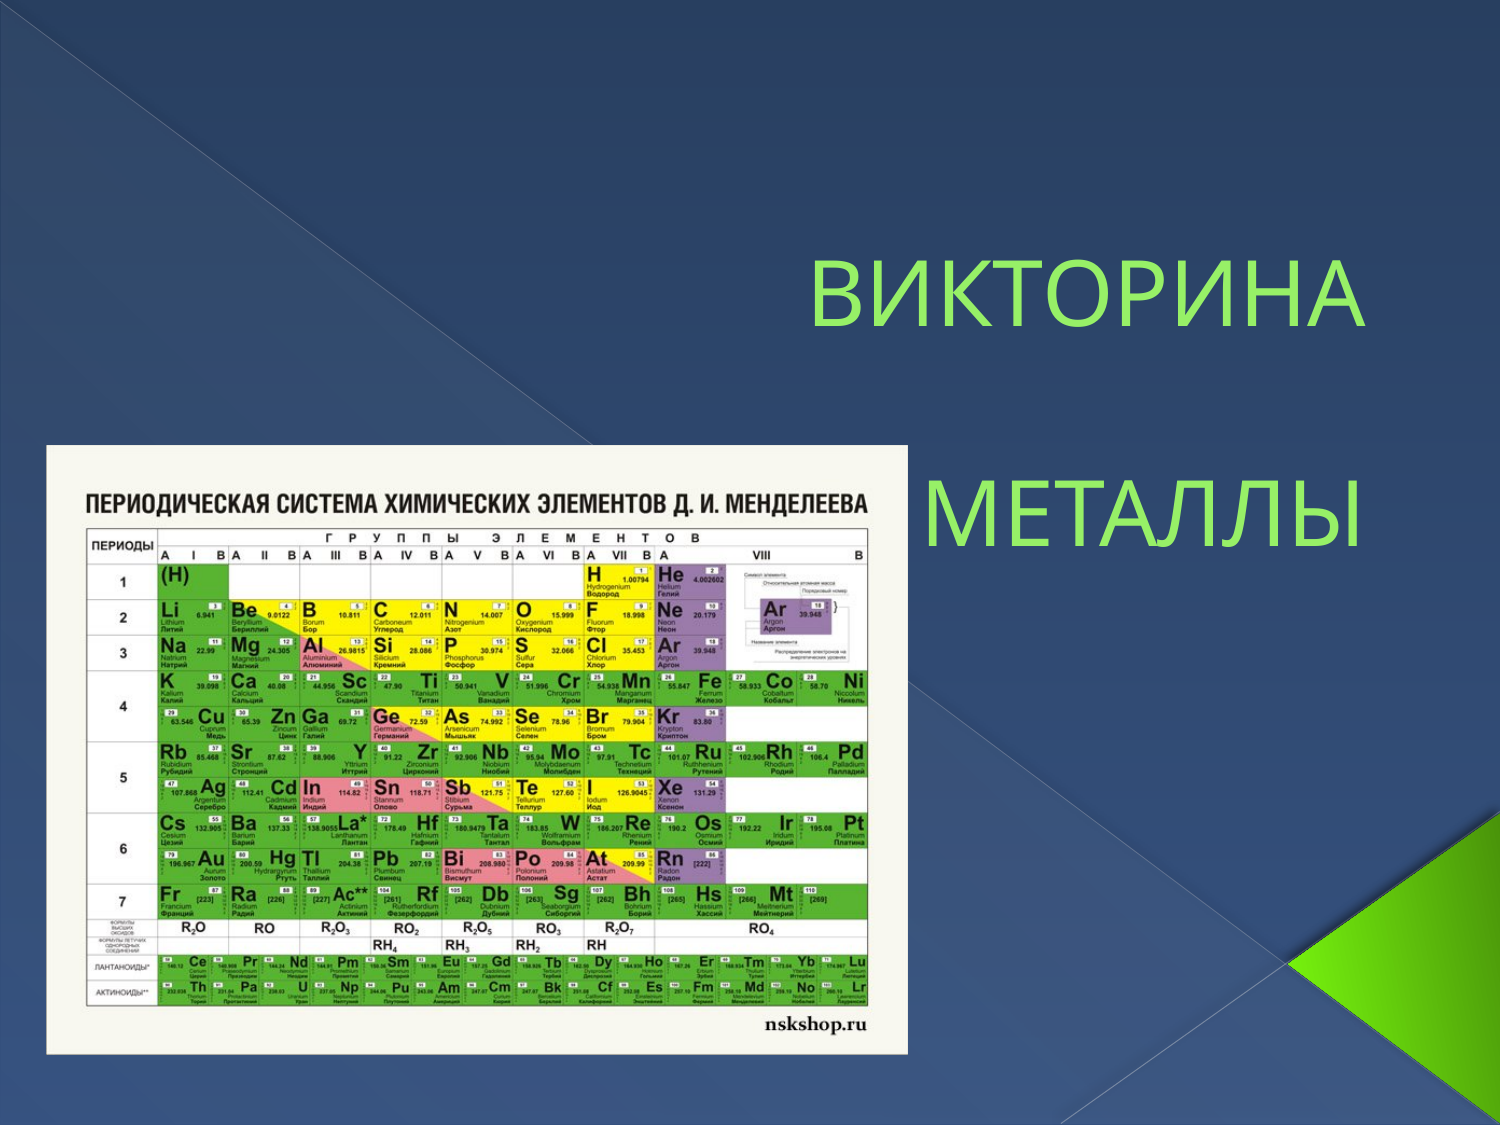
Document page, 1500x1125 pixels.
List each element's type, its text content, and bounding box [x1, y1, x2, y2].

title ВИКТОРИНА МЕТАЛЛЫ [93, 58, 1382, 572]
picture [46, 445, 909, 1055]
